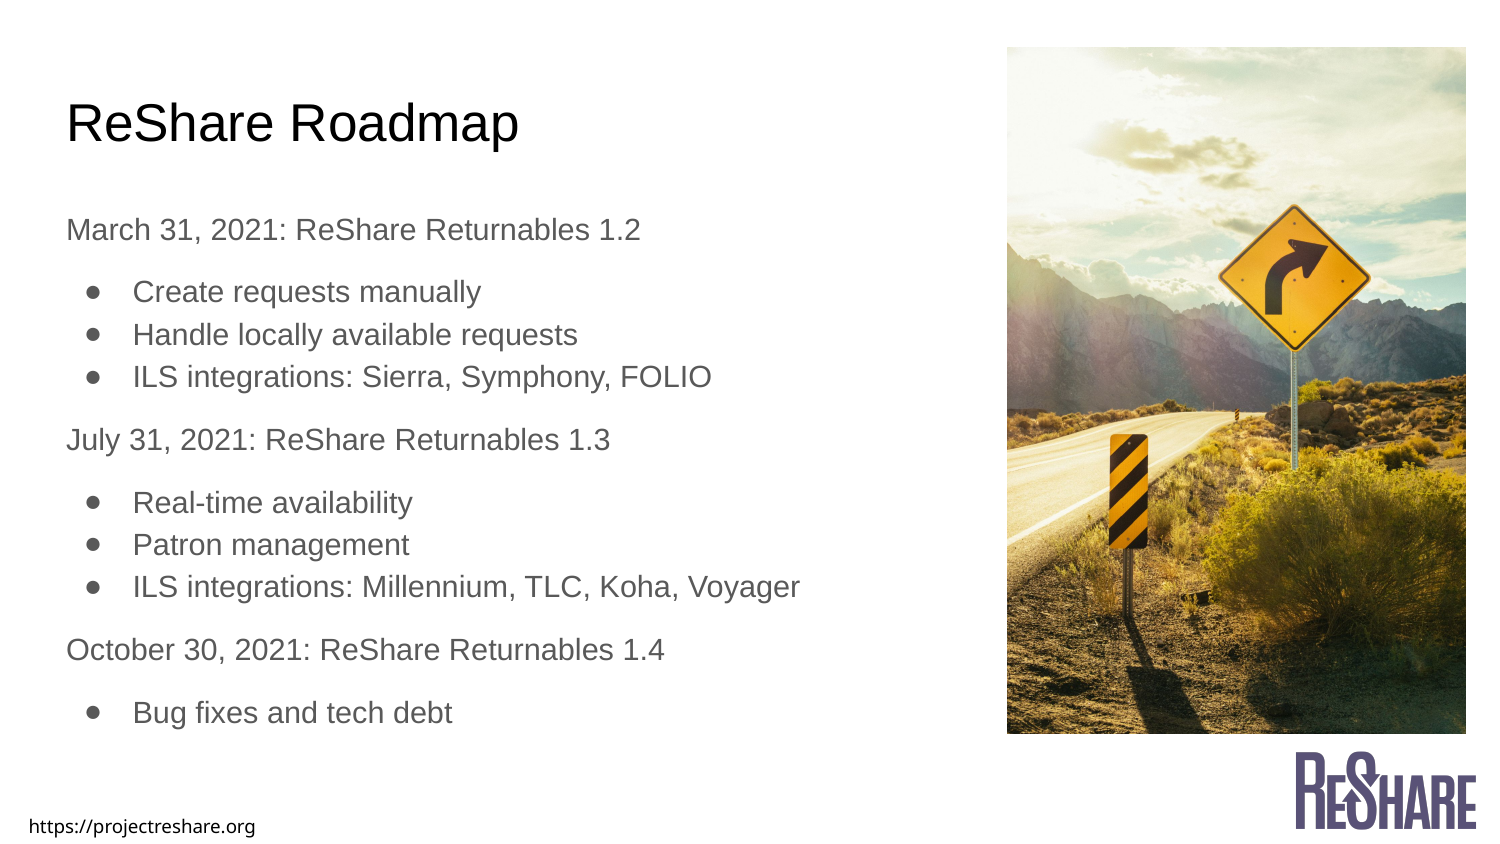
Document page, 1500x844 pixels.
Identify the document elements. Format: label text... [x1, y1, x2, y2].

picture [1007, 47, 1466, 735]
title ReShare Roadmap [51, 72, 1002, 167]
list March 31, 2021: ReShare Returnables 1.2 Create requests manually Handle locally available requests ILS integrations: Sierra, Symphony, FOLIO July 31, 2021: ReShare Returnables 1.3 Real-time availability Patron management ILS integrations: Millennium, TLC, Koha, Voyager October 30, 2021: ReShare Returnables 1.4 Bug fixes and tech debt [51, 189, 1449, 750]
picture [1292, 749, 1480, 832]
